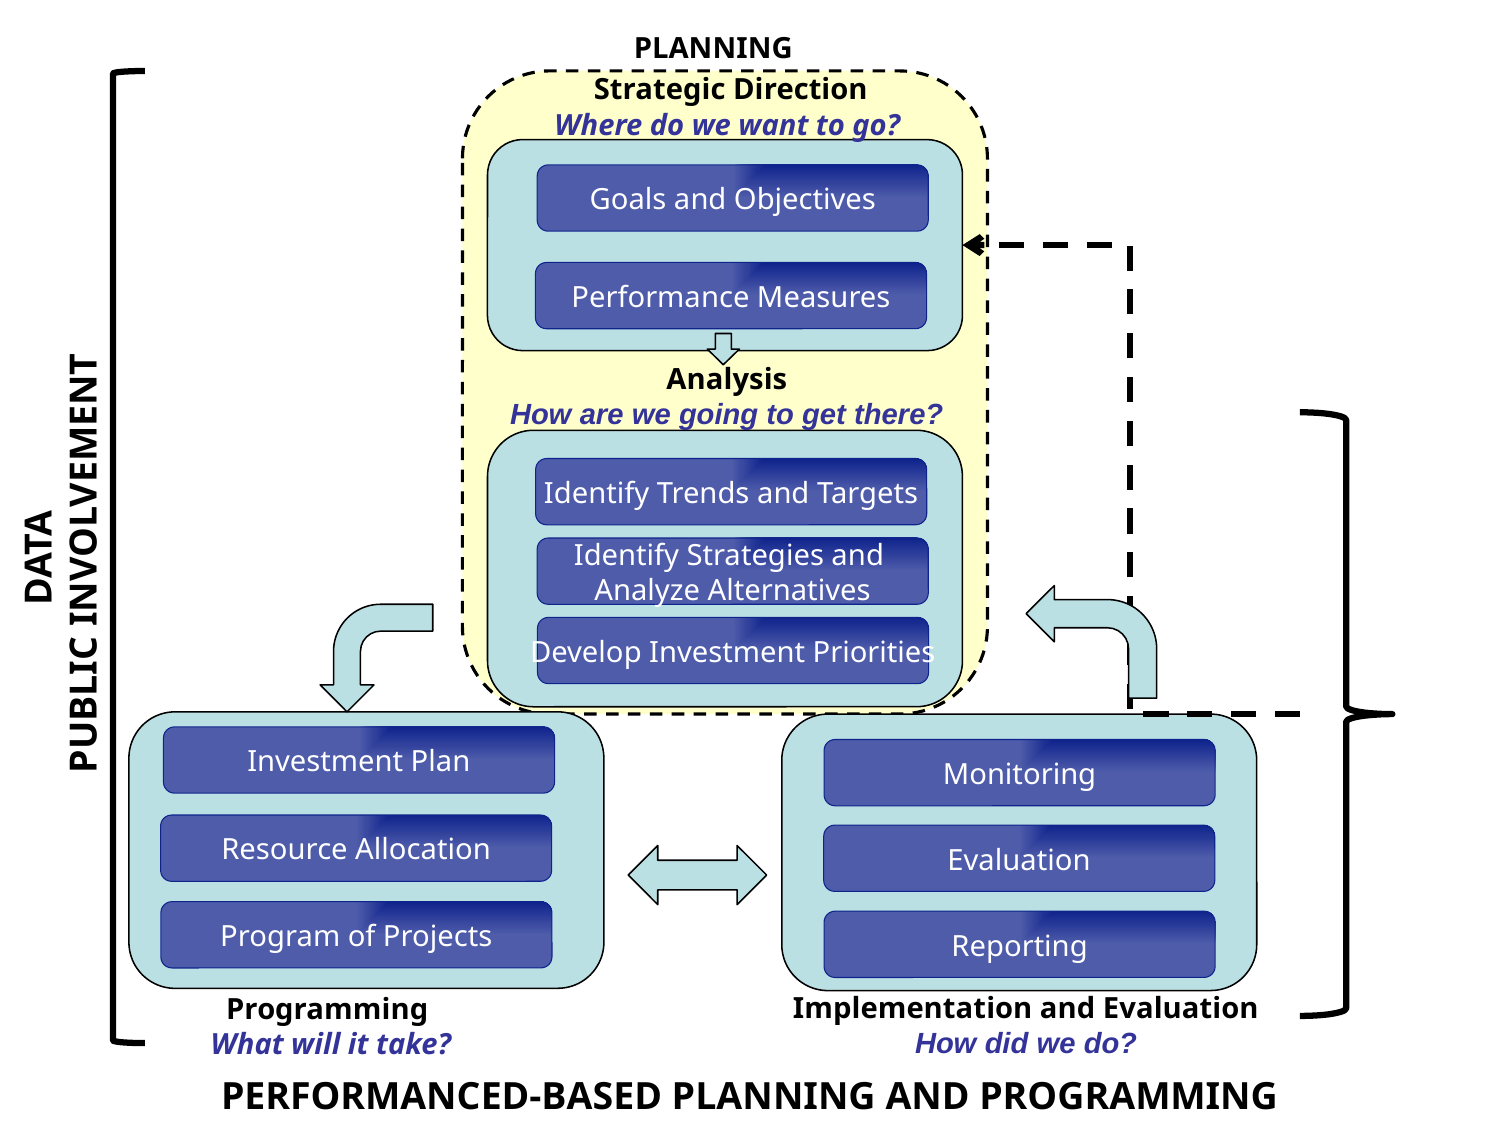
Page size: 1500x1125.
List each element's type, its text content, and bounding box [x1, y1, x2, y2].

text_box [462, 75, 957, 715]
text_box [628, 845, 767, 905]
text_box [781, 713, 1257, 991]
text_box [487, 139, 963, 351]
text_box PLANNING [526, 21, 900, 72]
text_box PERFORMANCED-BASED PLANNING AND PROGRAMMING [0, 1064, 1500, 1125]
text_box Identify Trends and Targets [535, 458, 927, 525]
text_box [320, 604, 433, 710]
text_box [1299, 724, 1347, 1016]
text_box Programming What will it take? [203, 996, 452, 1061]
text_box [940, 80, 988, 243]
text_box [487, 431, 957, 707]
text_box Implementation and Evaluation How did we do? [792, 997, 1260, 1060]
text_box [112, 70, 145, 1044]
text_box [962, 244, 1393, 715]
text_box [537, 617, 955, 684]
text_box [718, 360, 729, 365]
text_box Identify Strategies and Analyze Alternatives [537, 537, 929, 605]
text_box Analysis How are we going to get there? [500, 360, 954, 431]
text_box Strategic Direction Where do we want to go? [522, 70, 940, 138]
text_box DATA PUBLIC INVOLVEMENT [6, 72, 112, 1045]
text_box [128, 711, 605, 989]
